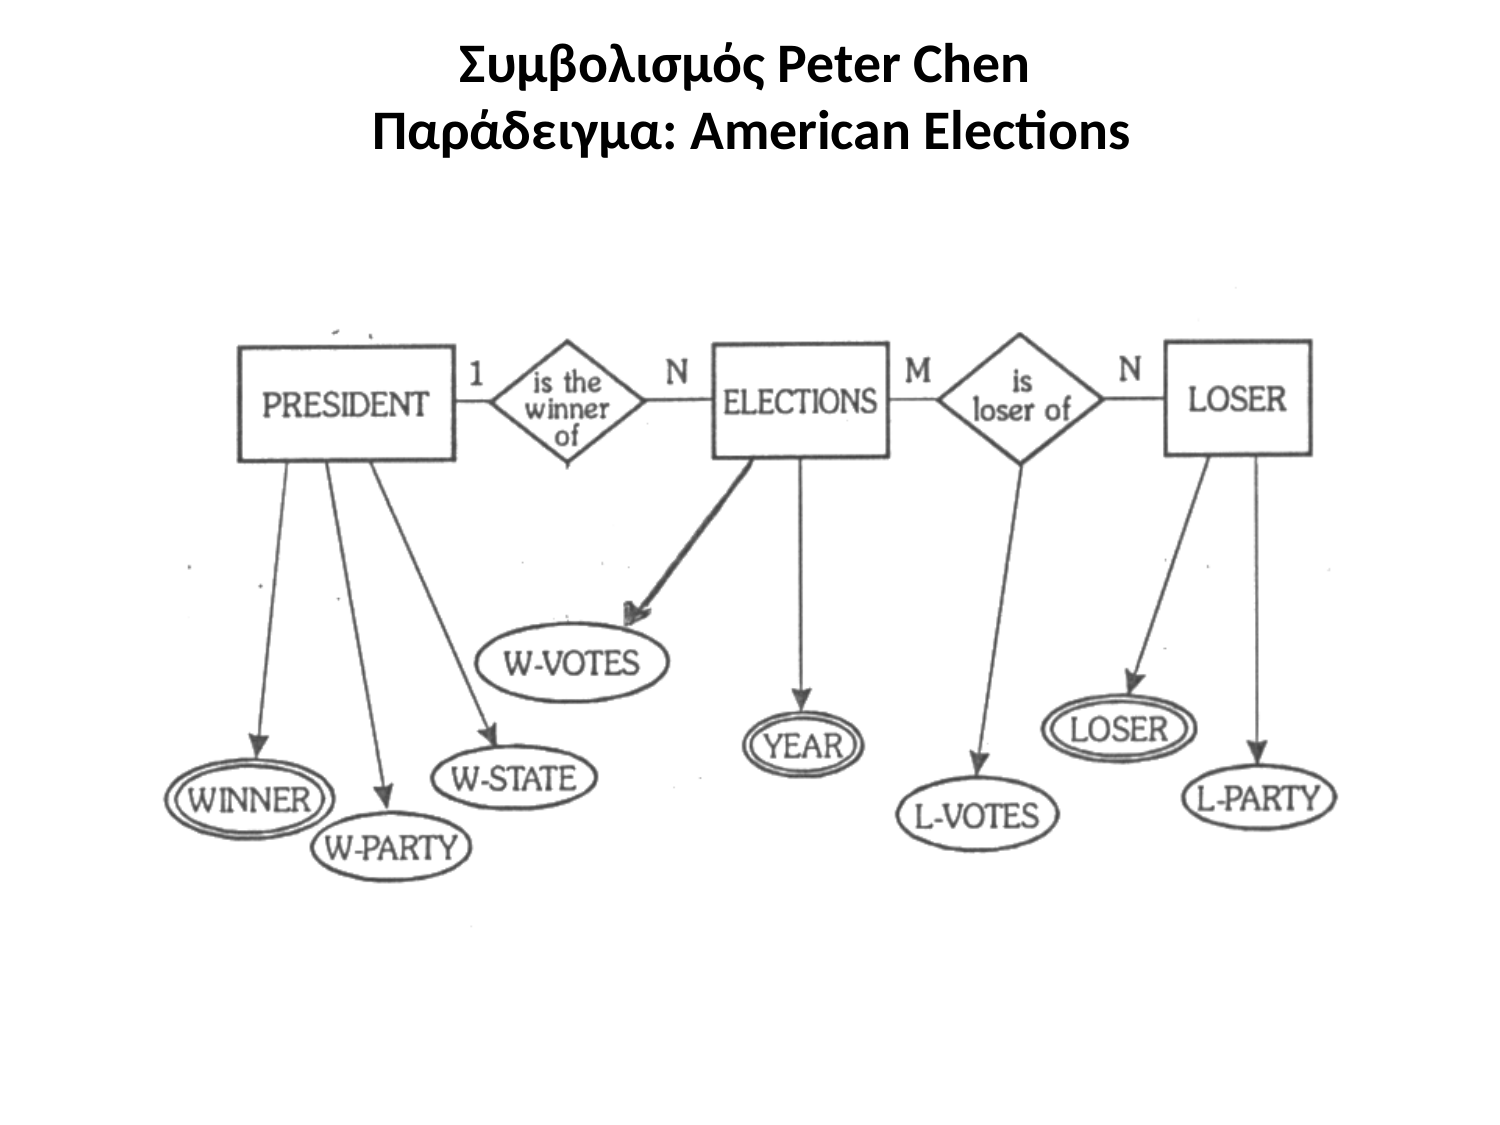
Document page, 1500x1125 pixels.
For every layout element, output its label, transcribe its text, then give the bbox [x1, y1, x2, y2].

text_box [86, 169, 1416, 909]
title Συμβολισμός Peter Chen Παράδειγμα: American Elections [76, 19, 1427, 169]
picture [117, 266, 1383, 929]
